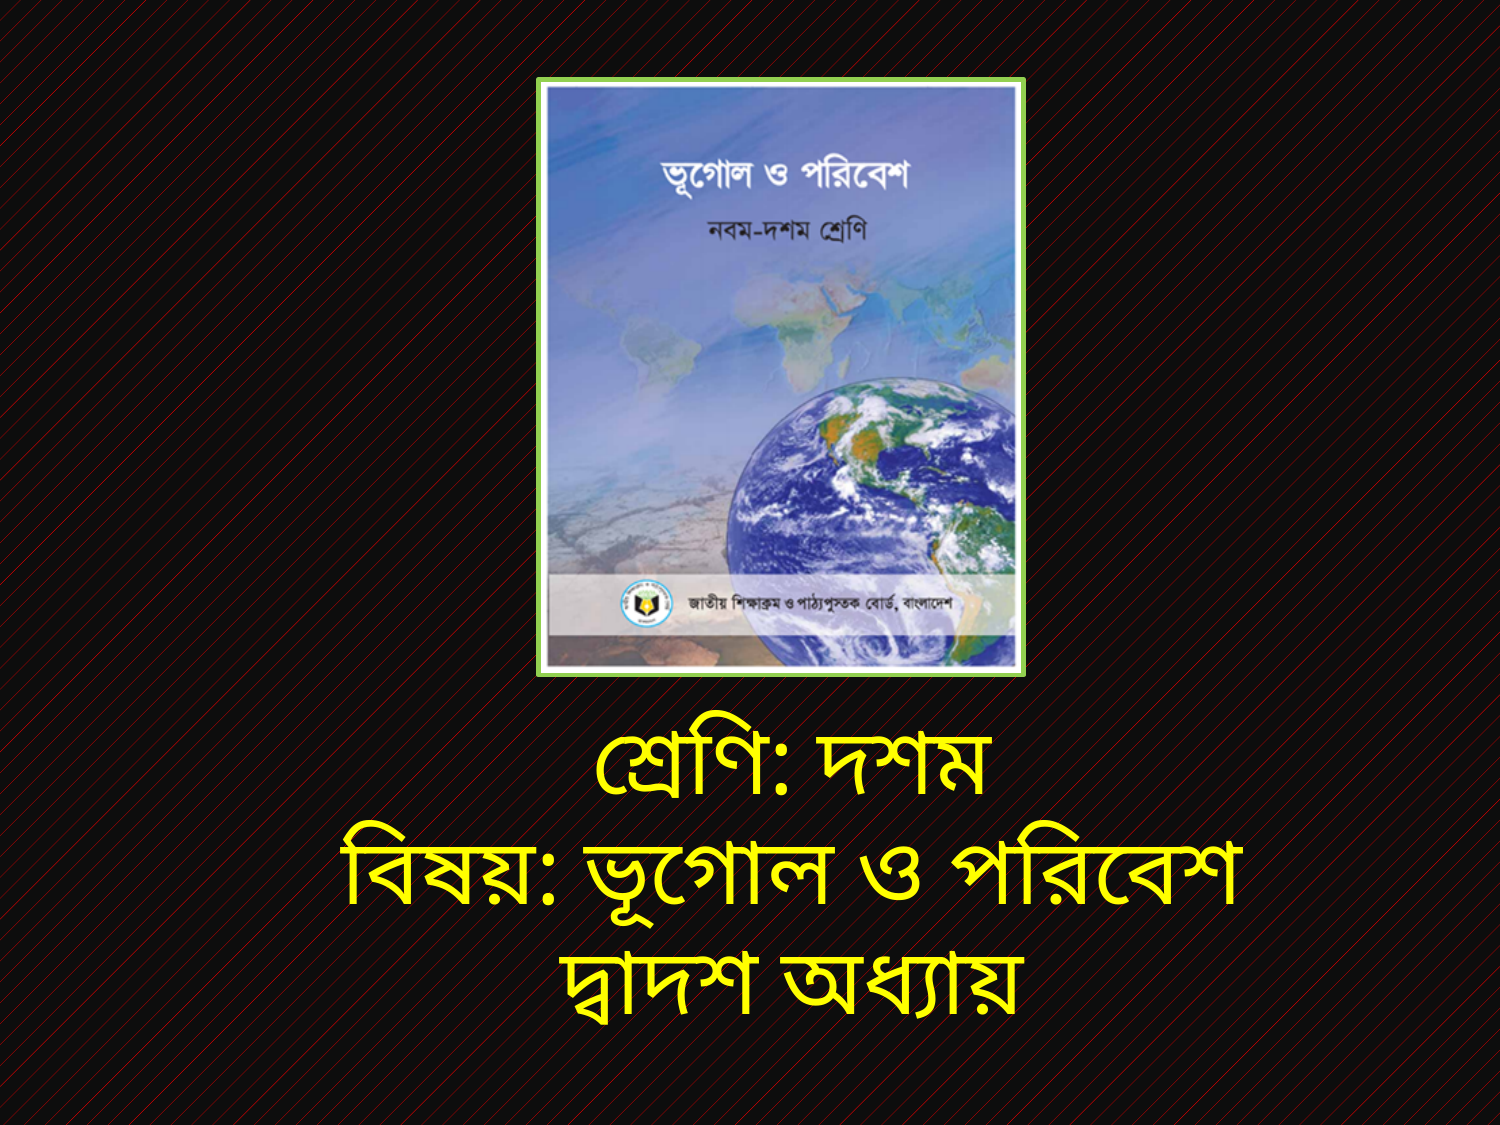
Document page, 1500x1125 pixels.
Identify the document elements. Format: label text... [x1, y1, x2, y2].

text_box শ্রেণি: দশম বিষয়: ভূগোল ও পরিবেশ দ্বাদশ অধ্যায় [288, 695, 1297, 1071]
picture [540, 81, 1022, 673]
